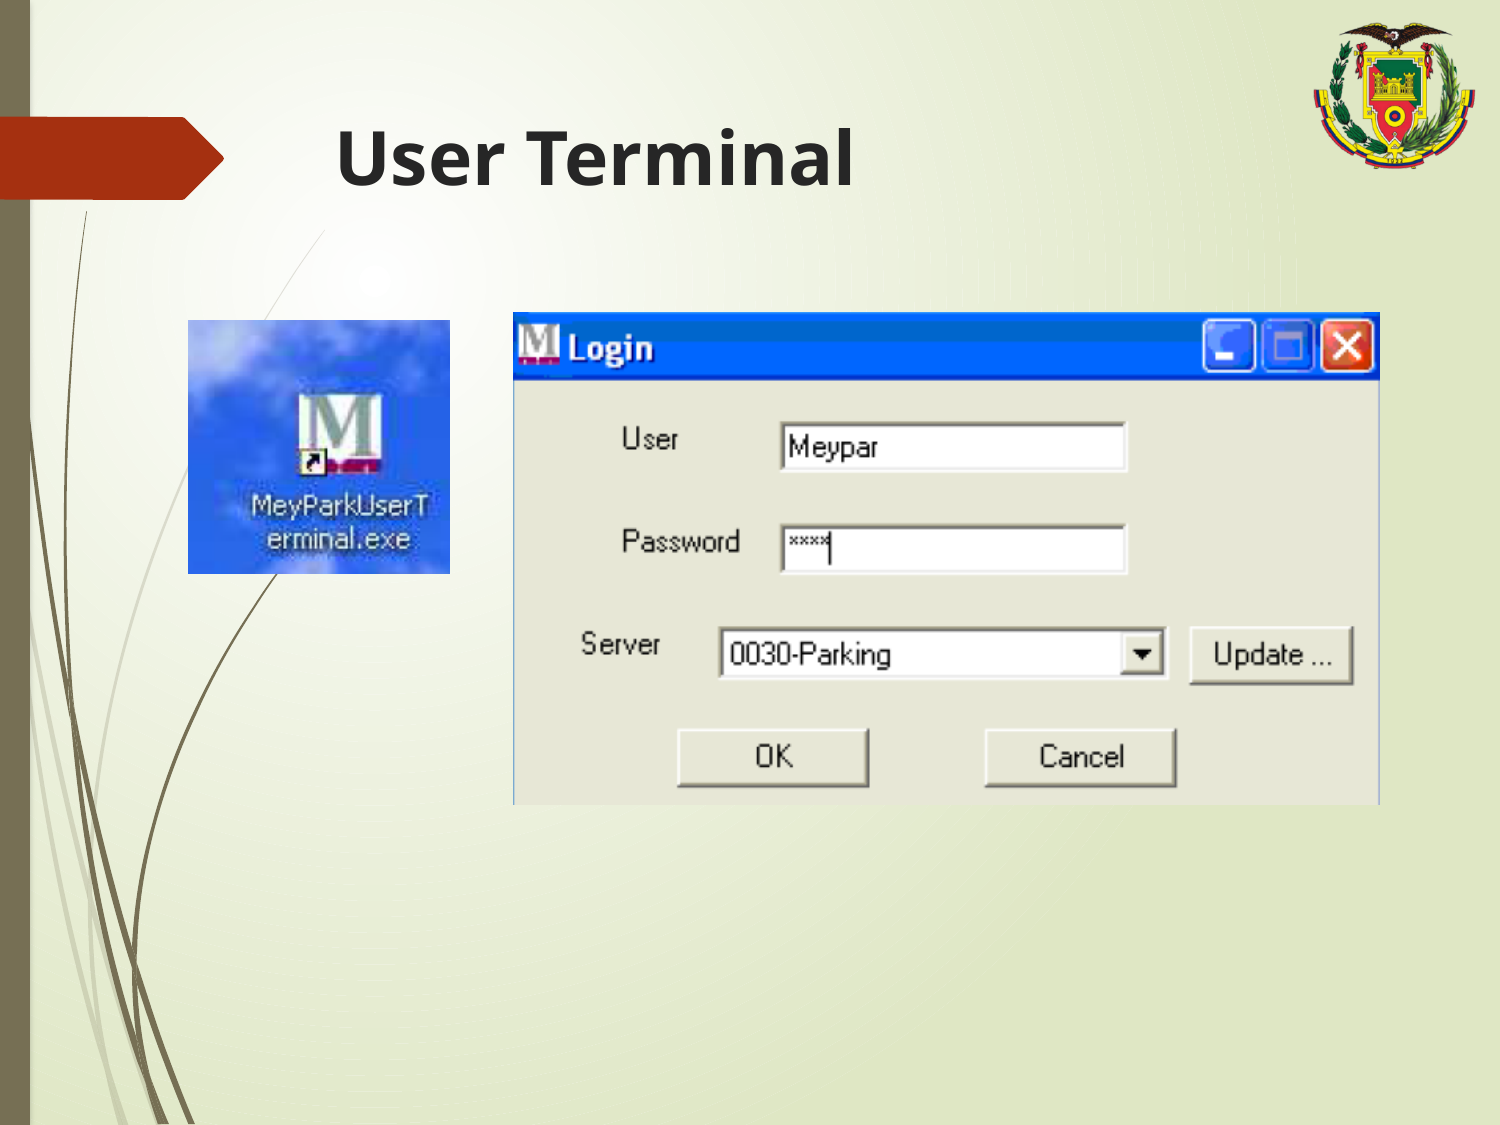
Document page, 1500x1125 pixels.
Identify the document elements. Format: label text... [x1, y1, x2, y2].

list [513, 312, 1380, 805]
picture [188, 320, 450, 574]
picture [1304, 12, 1483, 173]
title User Terminal [319, 102, 1400, 313]
